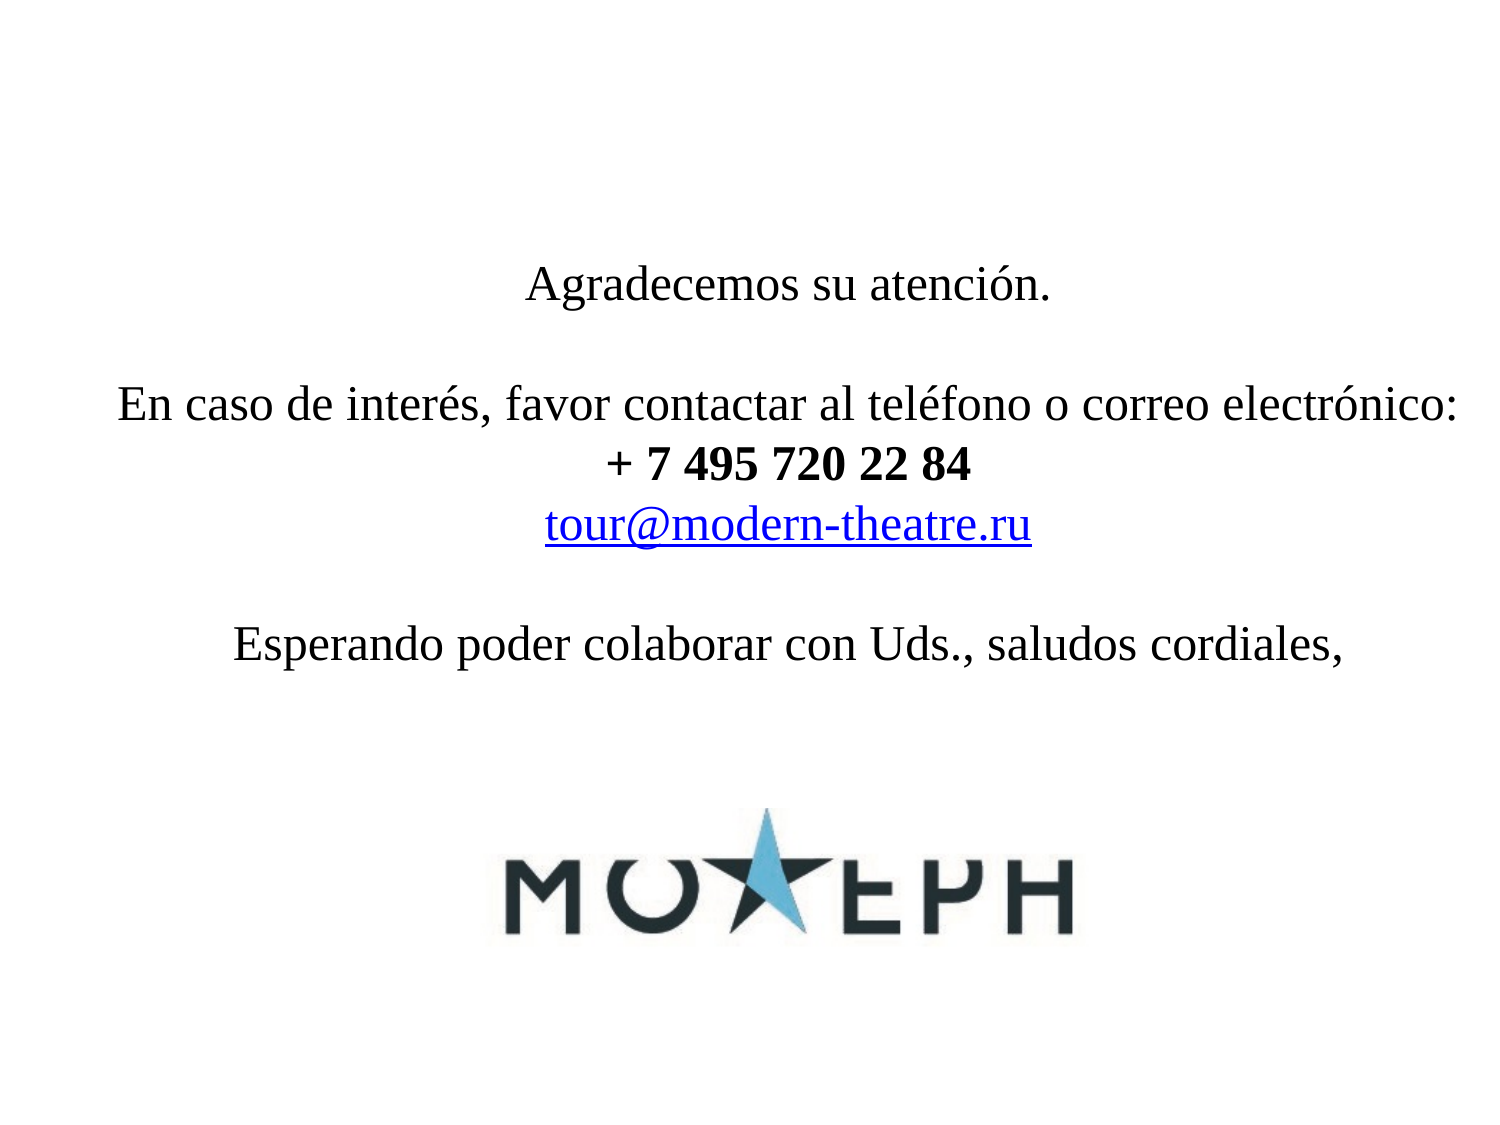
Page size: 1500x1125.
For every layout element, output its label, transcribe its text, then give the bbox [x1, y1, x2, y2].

picture [480, 808, 1107, 951]
text_box Agradecemos su atención. En caso de interés, favor contactar al teléfono o correo electrónico: + 7 495 720 22 84 tour@modern-theatre.ru Esperando poder colaborar con Uds., saludos cordiales, [100, 243, 1477, 739]
